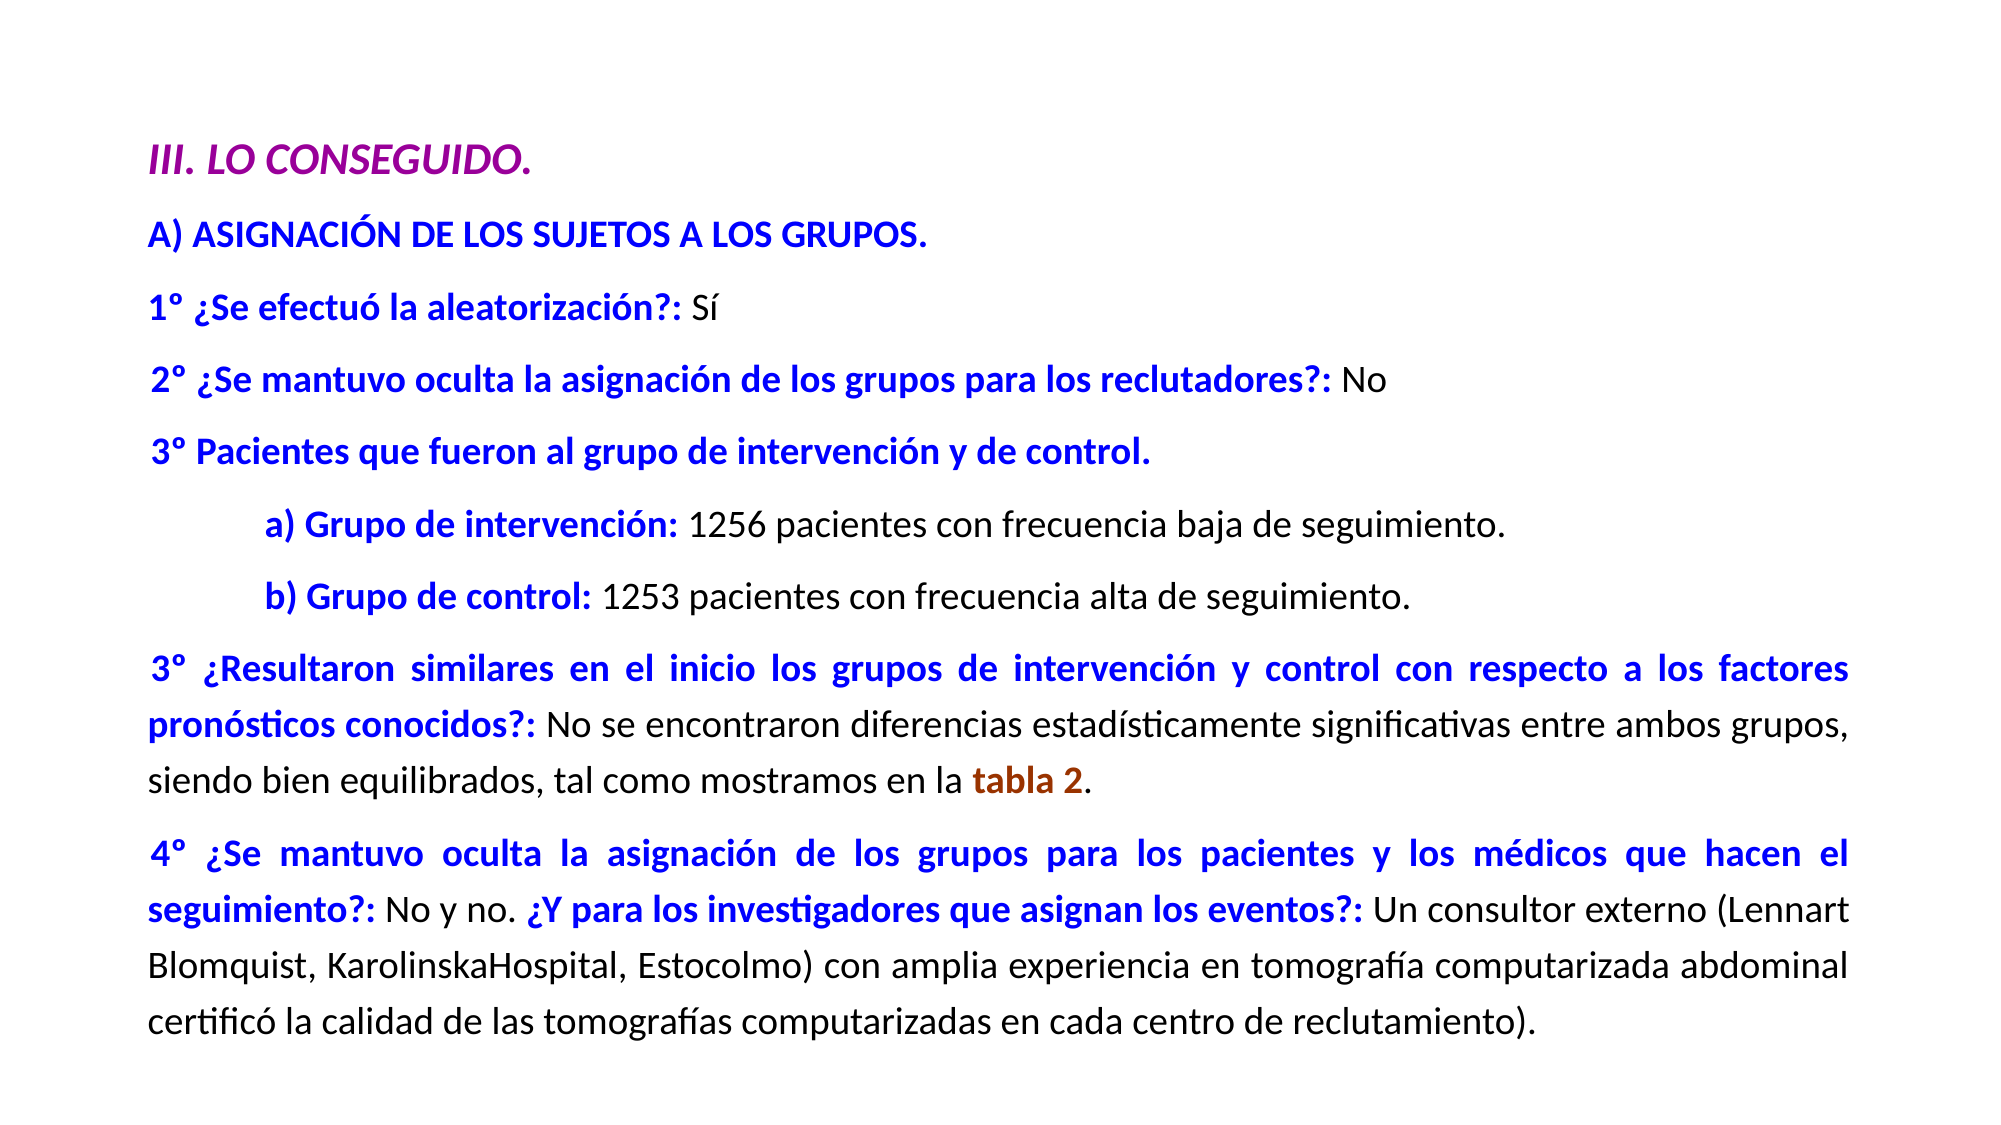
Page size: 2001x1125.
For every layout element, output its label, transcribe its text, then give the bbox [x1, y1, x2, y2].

subtitle III. LO CONSEGUIDO. A) ASIGNACIÓN DE LOS SUJETOS A LOS GRUPOS. 1º ¿Se efectuó la aleatorización?: Sí 2º ¿Se mantuvo oculta la asignación de los grupos para los reclutadores?: No 3º Pacientes que fueron al grupo de intervención y de control. a) Grupo de intervención: 1256 pacientes con frecuencia baja de seguimiento. b) Grupo de control: 1253 pacientes con frecuencia alta de seguimiento. 3º ¿Resultaron similares en el inicio los grupos de intervención y control con respecto a los factores pronósticos conocidos?: No se encontraron diferencias estadísticamente significativas entre ambos grupos, siendo bien equilibrados, tal como mostramos en la tabla 2. 4º ¿Se mantuvo oculta la asignación de los grupos para los pacientes y los médicos que hacen el seguimiento?: No y no. ¿Y para los investigadores que asignan los eventos?: Un consultor externo (Lennart Blomquist, KarolinskaHospital, Estocolmo) con amplia experiencia en tomografía computarizada abdominal certificó la calidad de las tomografías computarizadas en cada centro de reclutamiento). [132, 110, 1866, 1057]
